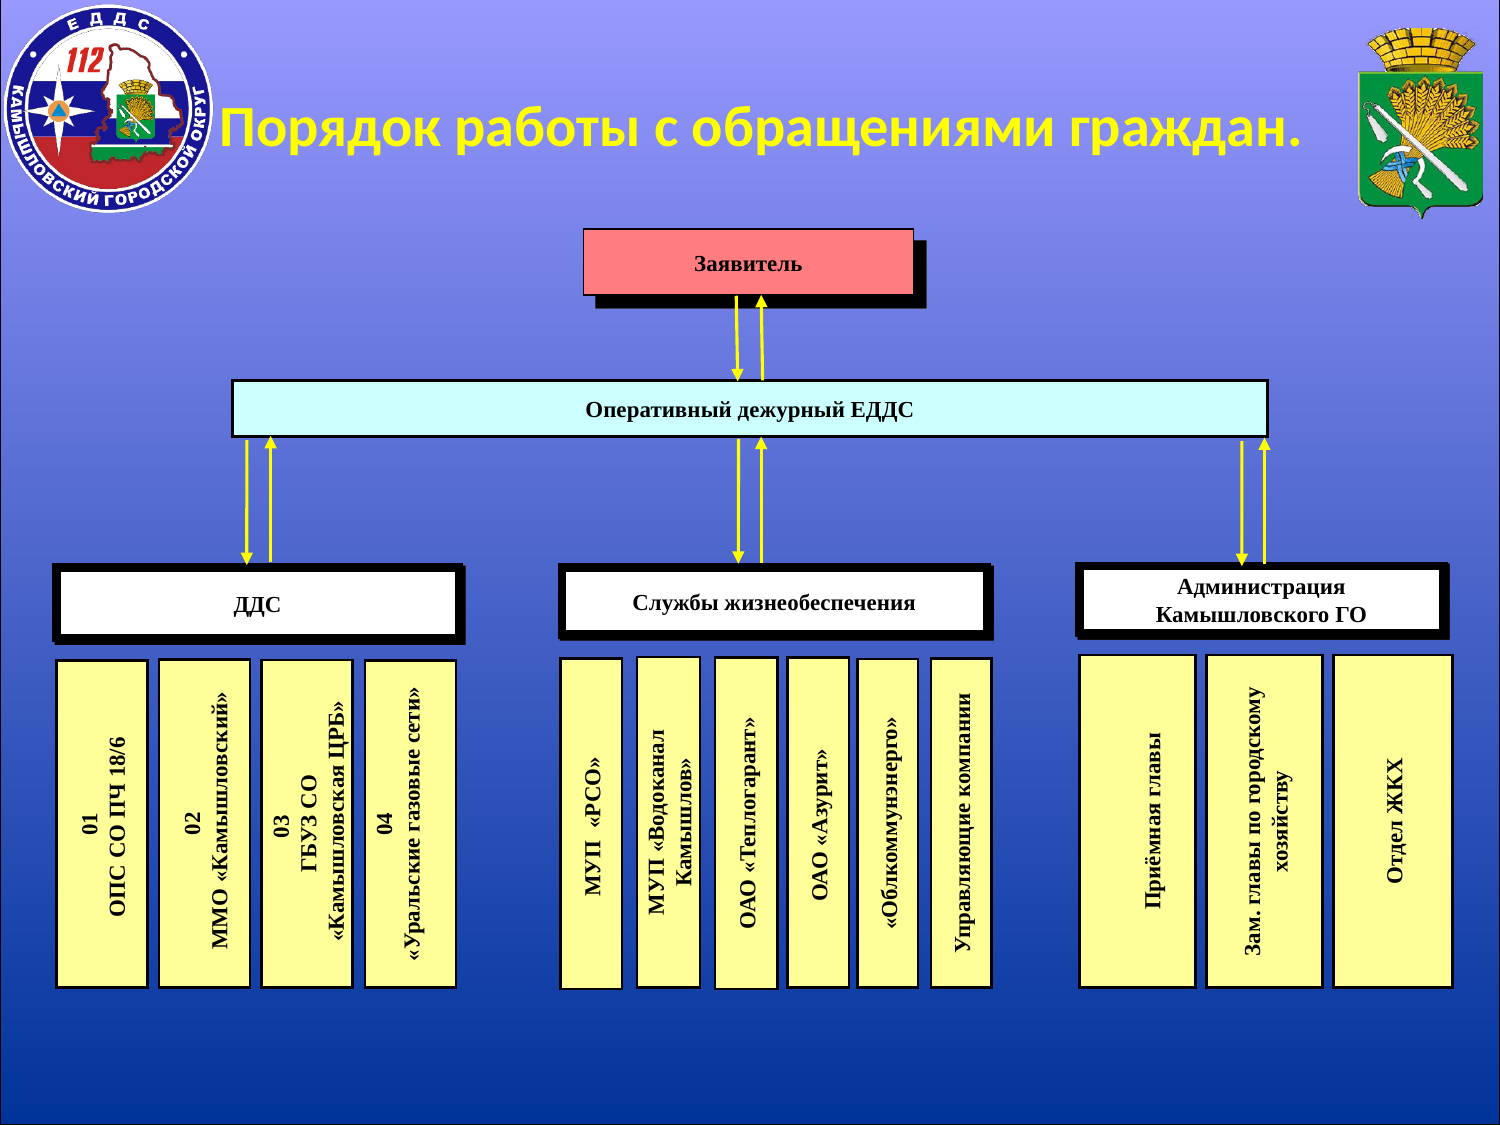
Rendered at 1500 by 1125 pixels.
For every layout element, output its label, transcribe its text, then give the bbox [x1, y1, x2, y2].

text_box ОАО «Азурит» [787, 657, 850, 988]
text_box Зам. главы по городскому хозяйству [1206, 655, 1323, 988]
text_box Приёмная главы [1079, 655, 1196, 988]
text_box Управляющие компании [930, 658, 992, 988]
picture [4, 4, 214, 213]
text_box 02 ММО «Камышловский» [159, 659, 251, 988]
text_box МУП «РСО» [560, 658, 622, 989]
text_box 04 «Уральские газовые сети» [364, 660, 456, 988]
text_box ОАО «Теплогарант» [714, 657, 778, 989]
text_box «Облкоммунэнерго» [857, 658, 919, 988]
text_box Оперативный дежурный ЕДДС [232, 380, 1268, 437]
text_box 01 ОПС СО ПЧ 18/6 [56, 660, 148, 988]
text_box Администрация Камышловского ГО [1079, 566, 1444, 633]
text_box [0, 0, 1500, 1125]
text_box Отдел ЖКХ [1333, 655, 1453, 988]
text_box ДДС [56, 567, 459, 639]
text_box 03 ГБУЗ СО «Камышловская ЦРБ» [261, 659, 353, 988]
text_box МУП «Водоканал Камышлов» [637, 657, 700, 988]
text_box Службы жизнеобеспечения [561, 567, 987, 635]
text_box Порядок работы с обращениями граждан. [64, 0, 1459, 167]
picture [1356, 27, 1483, 219]
text_box Заявитель [583, 229, 914, 295]
